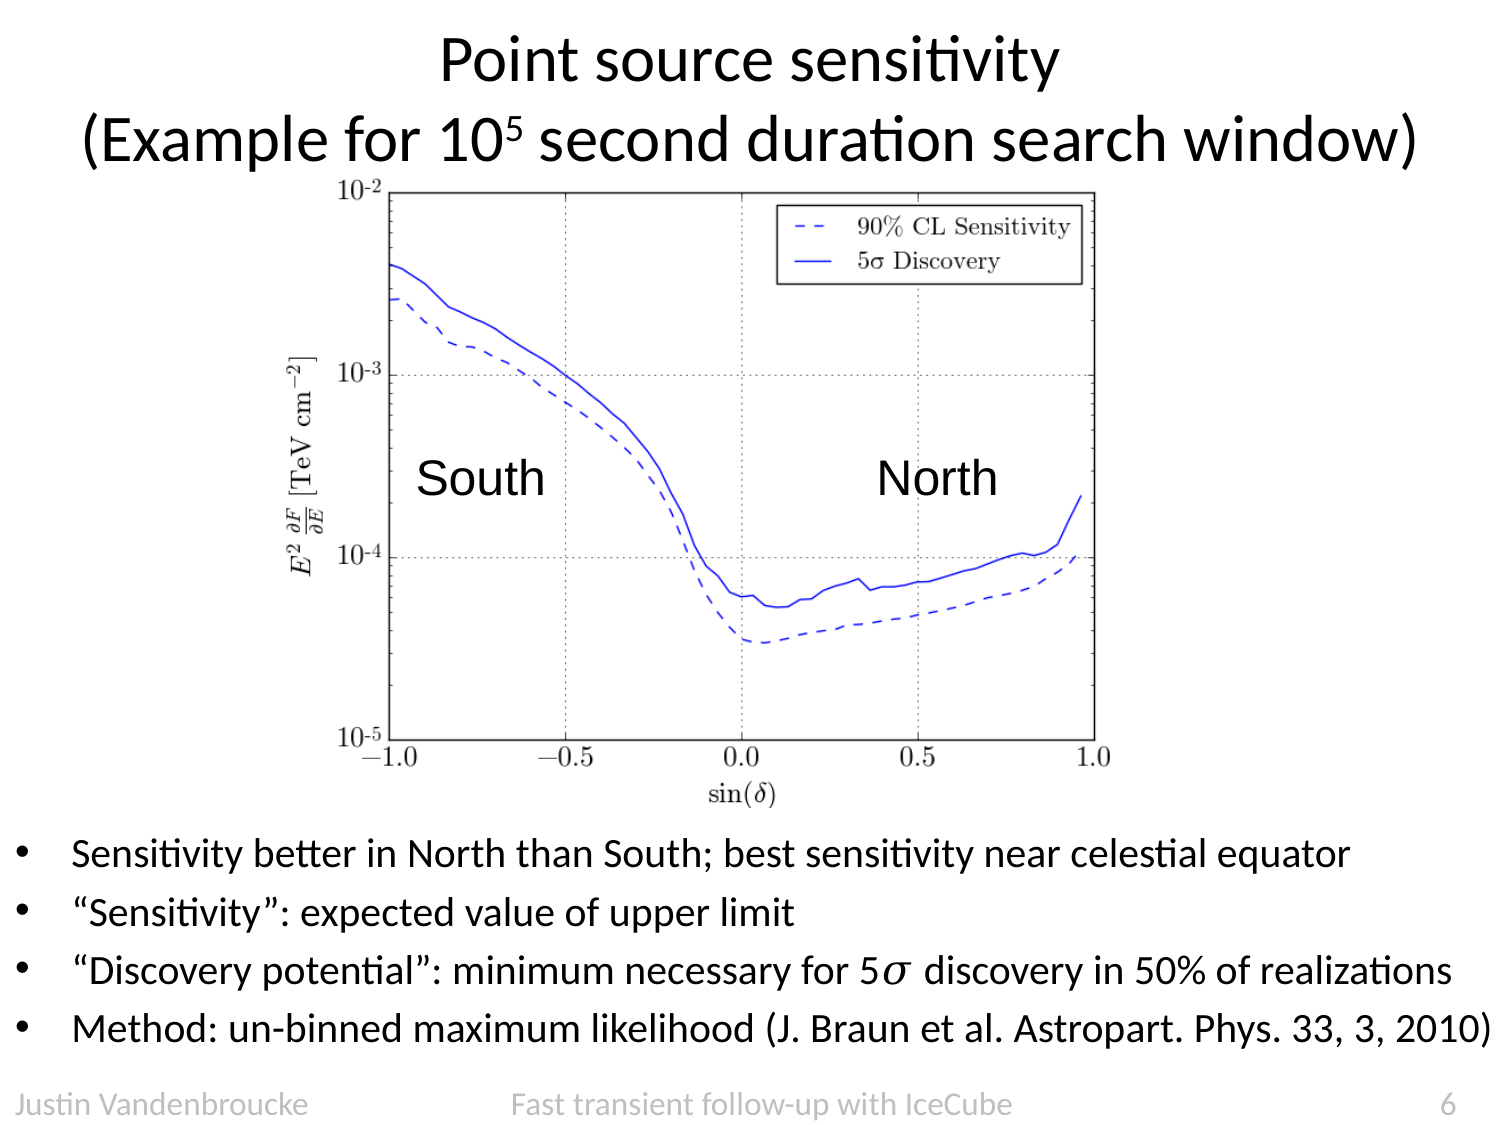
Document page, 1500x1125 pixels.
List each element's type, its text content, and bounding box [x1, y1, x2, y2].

slide_number 6 [1425, 1088, 1500, 1124]
footer Justin Vandenbroucke Fast transient follow-up with IceCube [0, 1088, 1500, 1125]
title Point source sensitivity (Example for 105 second duration search window) [0, 1, 1500, 188]
list Sensitivity better in North than South; best sensitivity near celestial equator “Sensitivity”: expected value of upper limit “Discovery potential”: minimum necessary for 5𝜎 discovery in 50% of realizations Method: un-binned maximum likelihood (J. Braun et al. Astropart. Phys. 33, 3, 2010) [0, 818, 1500, 1088]
picture [274, 124, 1185, 808]
